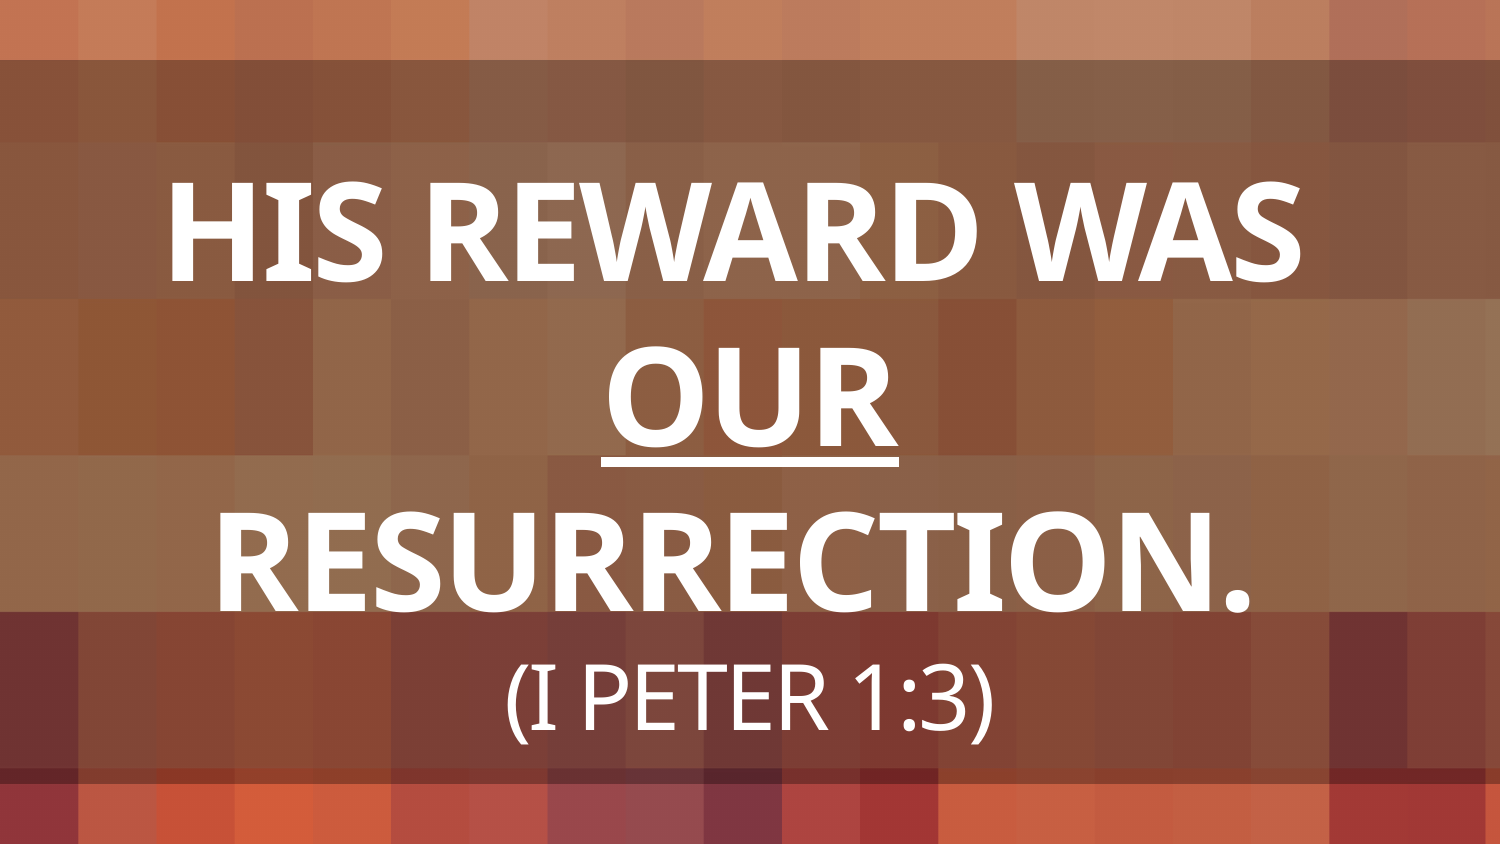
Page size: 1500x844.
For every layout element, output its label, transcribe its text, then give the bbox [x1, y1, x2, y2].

title HIS REWARD WAS OUR RESURRECTION. (I PETER 1:3) [100, 121, 1400, 772]
picture [0, 0, 1500, 844]
